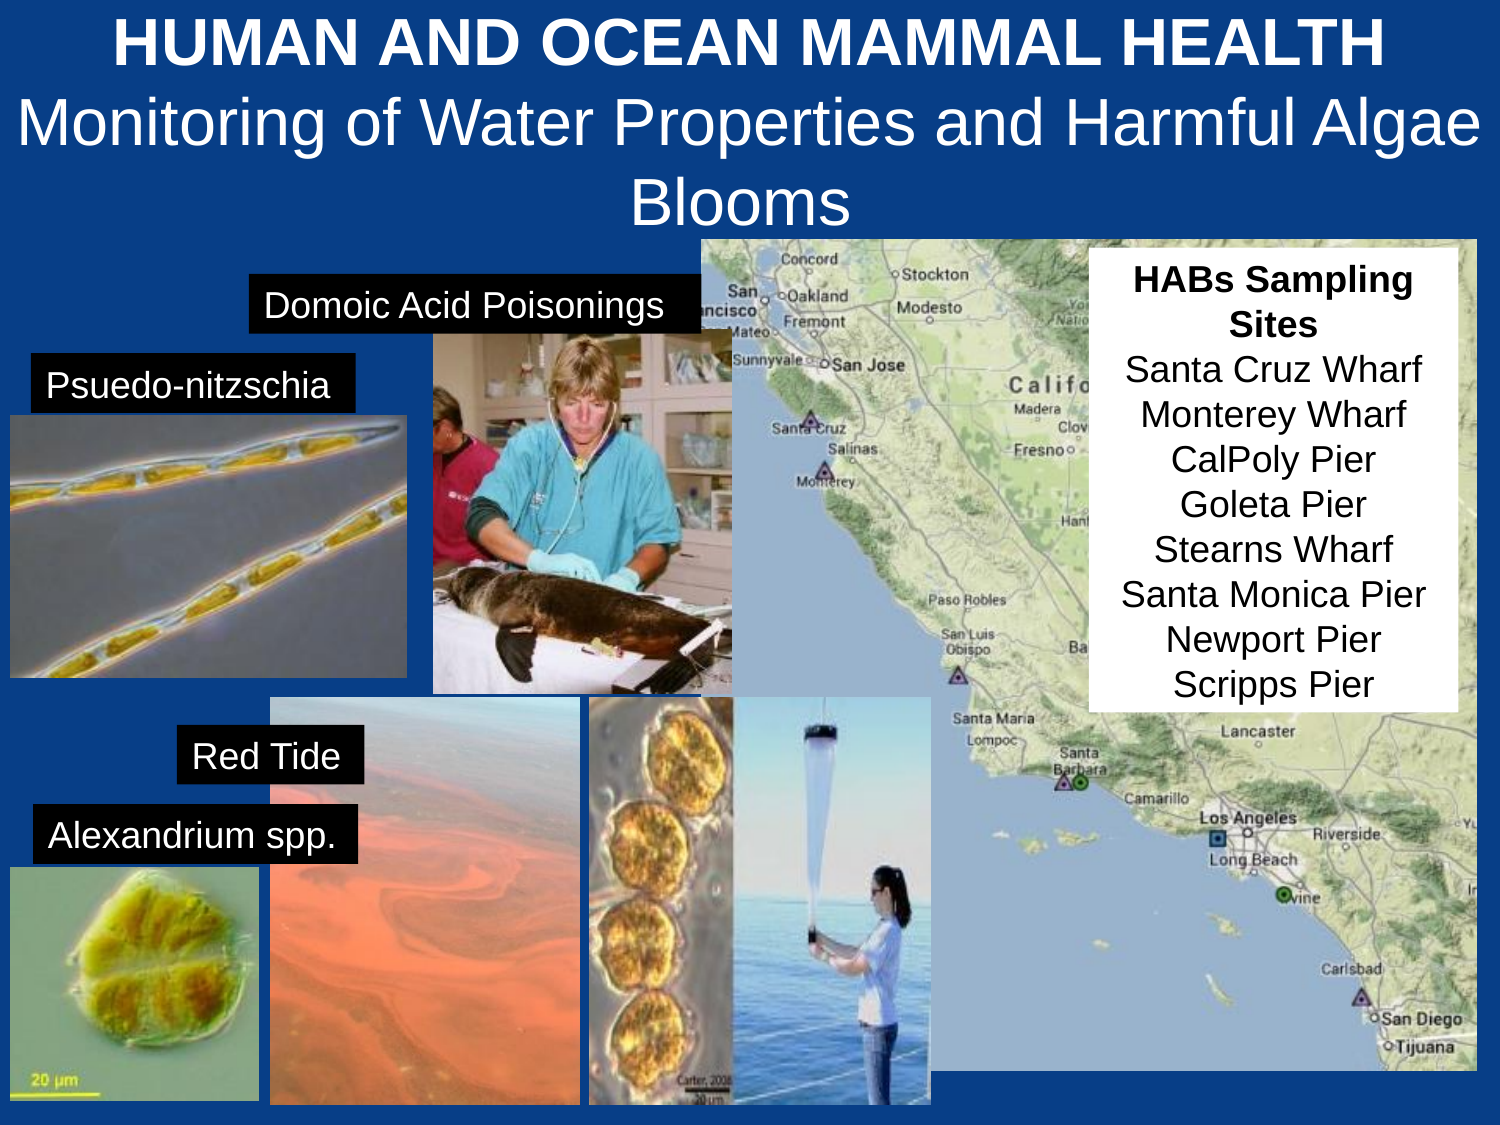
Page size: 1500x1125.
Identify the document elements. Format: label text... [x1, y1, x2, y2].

text_box Alexandrium spp. [33, 804, 265, 864]
text_box Domoic Acid Poisonings [248, 273, 696, 334]
picture [10, 415, 407, 679]
text_box Red Tide [176, 724, 265, 785]
picture [270, 697, 580, 1106]
picture [433, 239, 1477, 1106]
text_box Psuedo-nitzschia [30, 353, 356, 413]
picture [10, 867, 259, 1101]
title HUMAN AND OCEAN MAMMAL HEALTH Monitoring of Water Properties and Harmful Algae Blooms [0, 0, 1500, 238]
